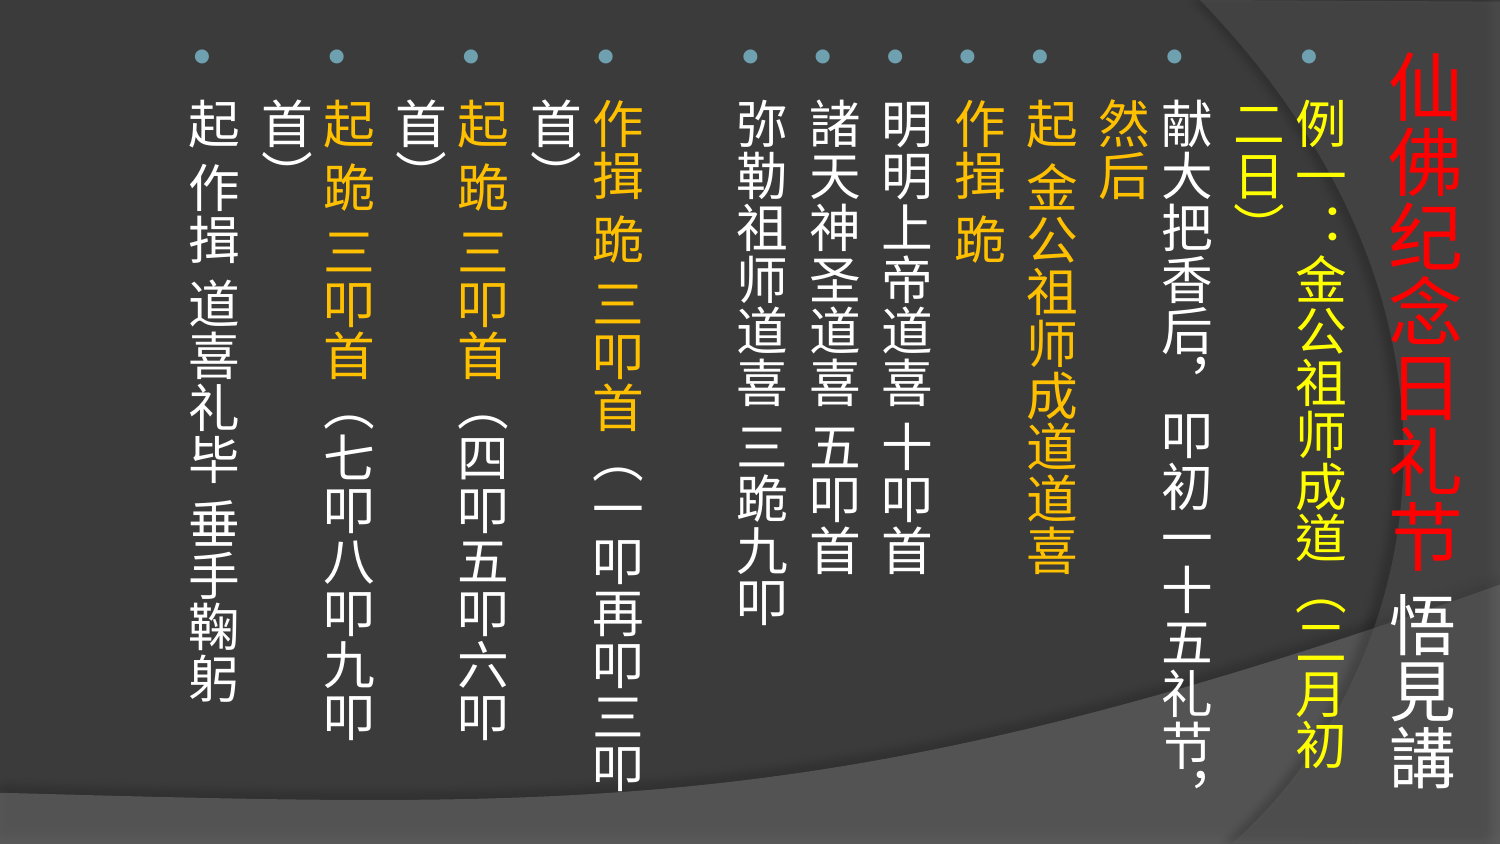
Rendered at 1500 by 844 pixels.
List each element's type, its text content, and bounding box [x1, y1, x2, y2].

title 仙佛纪念日礼节 悟見講 [1364, 21, 1483, 820]
list 例一：金公祖师成道（二月初二日） 献大把香后，叩初一十五礼节，然后 起 金公祖师成道道喜 作揖 跪 明明上帝道喜 十叩首 諸天神圣道喜 五叩首 弥勒祖师道喜 三跪九叩 作揖 跪 三叩首（一叩再叩三叩首） 起 跪 三叩首（四叩五叩六叩首） 起 跪 三叩首（七叩八叩九叩首） 起 作揖 道喜礼毕 垂手鞠躬 [29, 27, 1365, 820]
